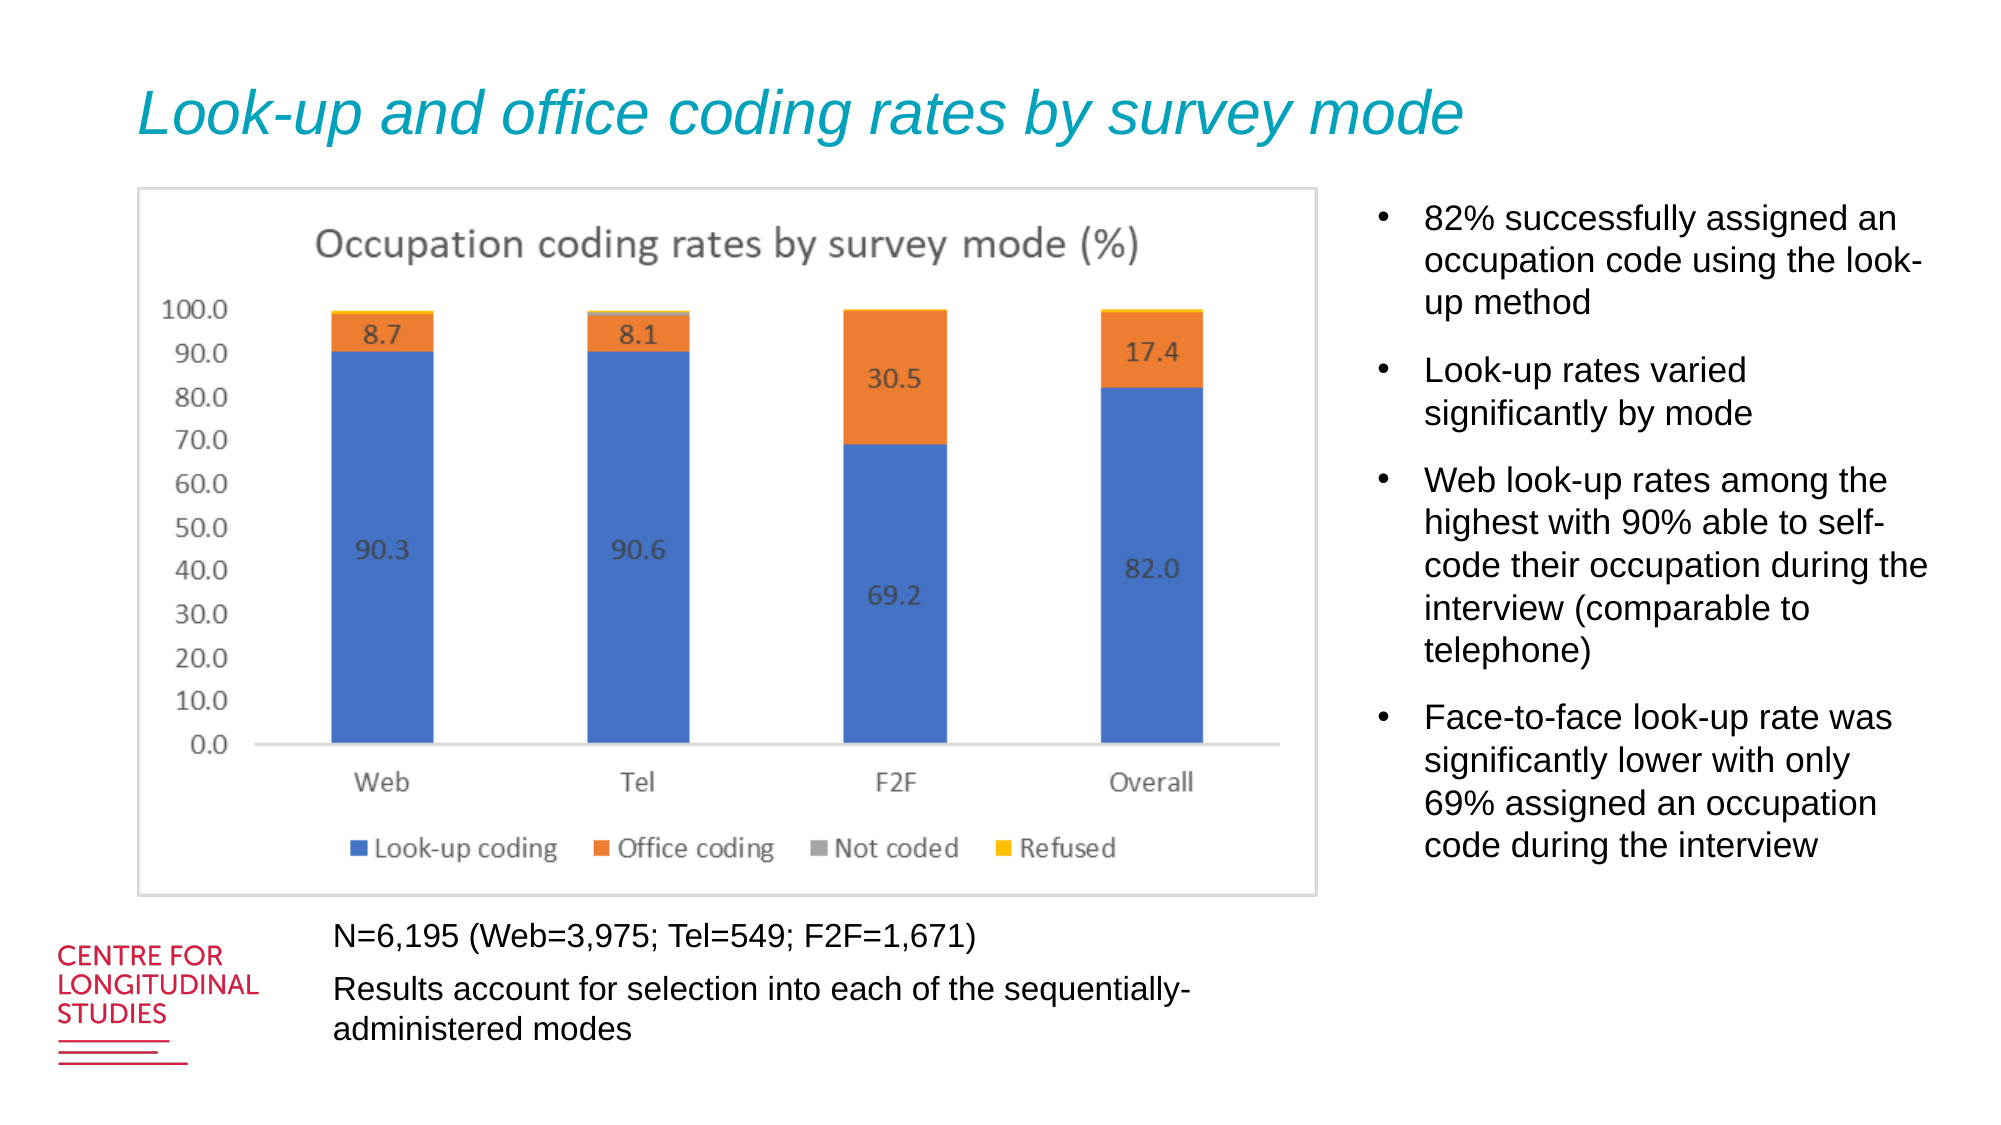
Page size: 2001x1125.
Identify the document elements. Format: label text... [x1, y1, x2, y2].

title Look-up and office coding rates by survey mode [137, 80, 1863, 212]
text_box 82% successfully assigned an occupation code using the look-up method Look-up rates varied significantly by mode Web look-up rates among the highest with 90% able to self-code their occupation during the interview (comparable to telephone) Face-to-face look-up rate was significantly lower with only 69% assigned an occupation code during the interview [1362, 187, 1944, 873]
picture [137, 186, 1319, 897]
text_box N=6,195 (Web=3,975; Tel=549; F2F=1,671) Results account for selection into each of the sequentially-administered modes [318, 907, 1318, 1055]
